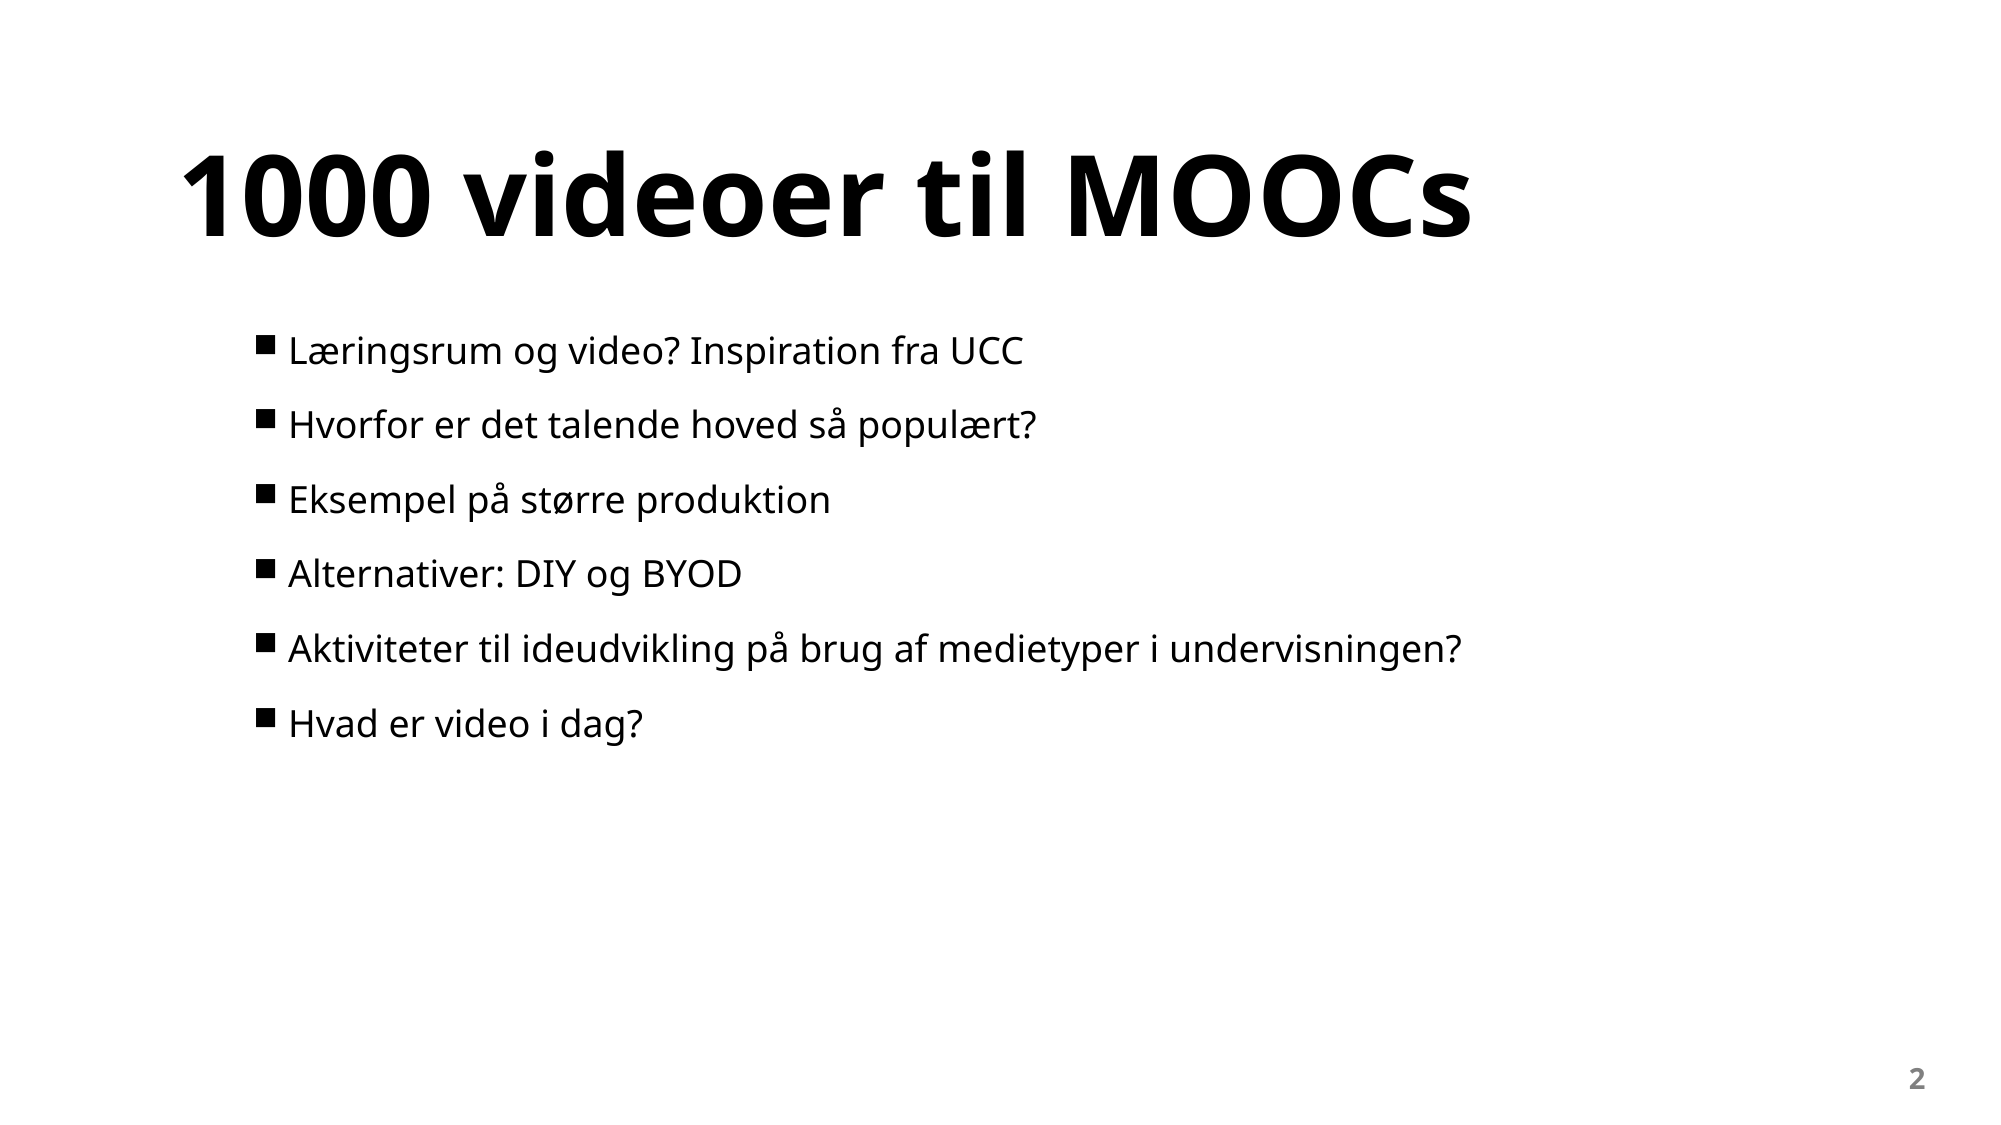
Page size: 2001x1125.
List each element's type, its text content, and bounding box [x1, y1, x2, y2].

title 1000 videoer til MOOCs [124, 124, 1529, 278]
slide_number 2 [1860, 1071, 1926, 1101]
list Læringsrum og video? Inspiration fra UCC Hvorfor er det talende hoved så populært? Eksempel på større produktion Alternativer: DIY og BYOD Aktiviteter til ideudvikling på brug af medietyper i undervisningen? Hvad er video i dag? [252, 326, 1529, 1001]
